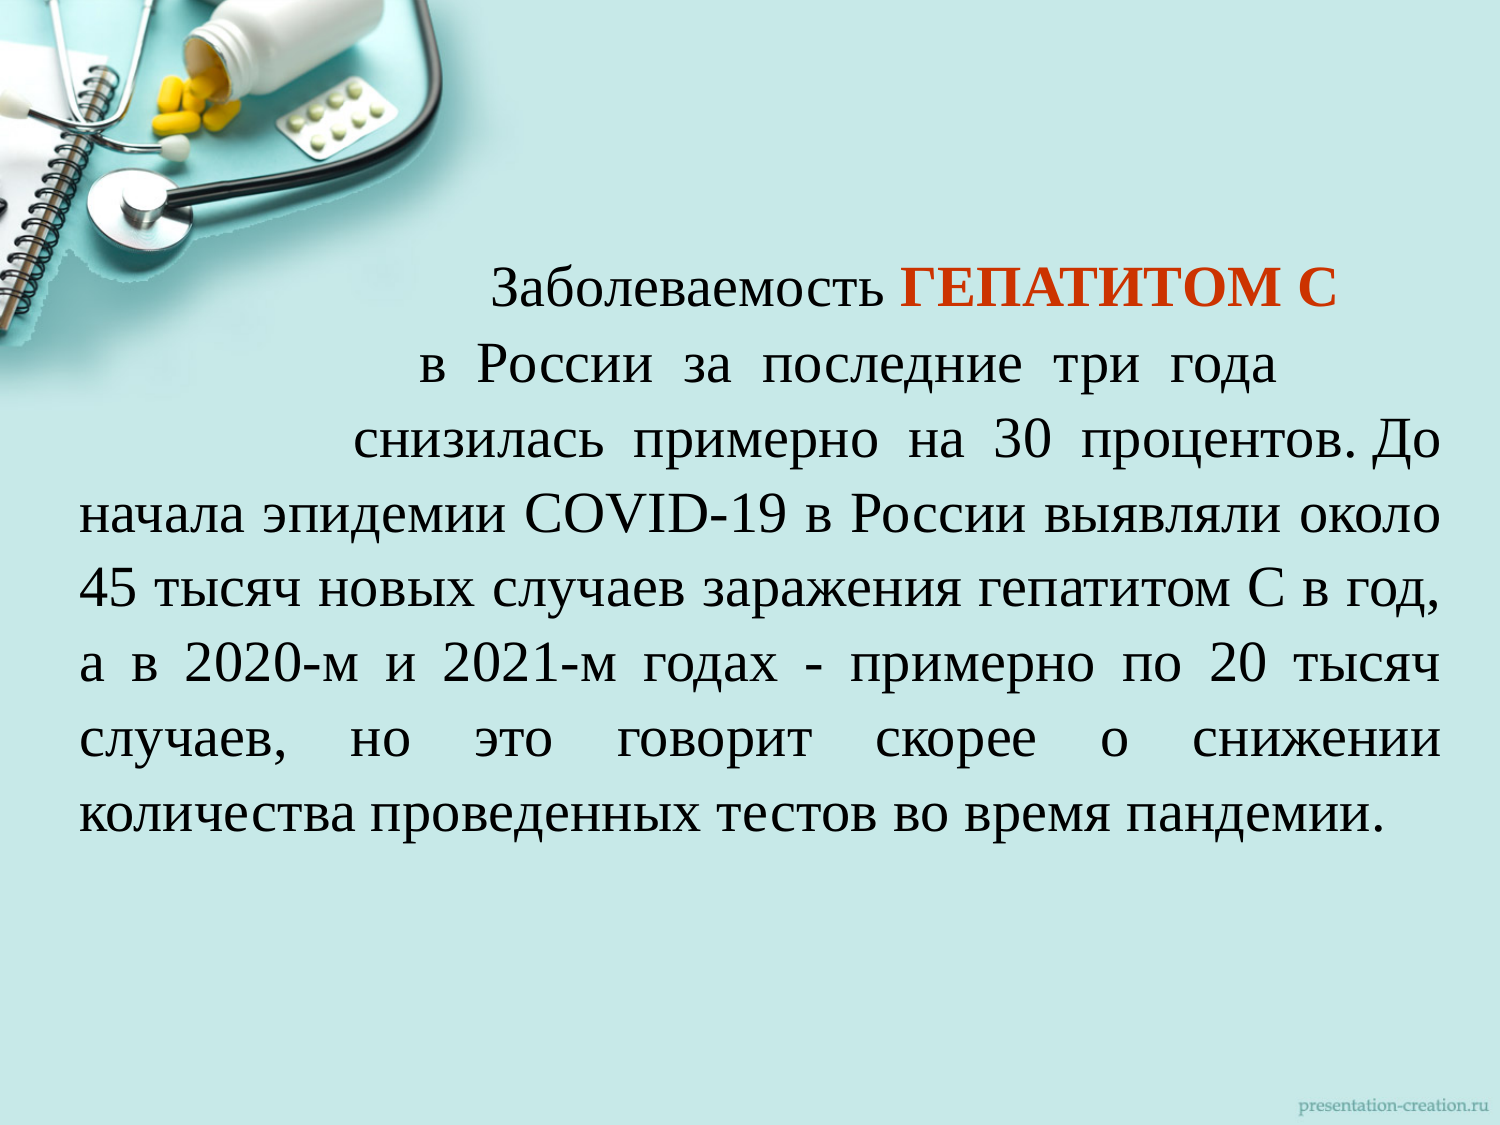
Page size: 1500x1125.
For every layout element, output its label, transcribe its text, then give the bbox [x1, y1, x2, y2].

picture [0, 0, 1500, 1125]
text_box Заболеваемость ГЕПАТИТОМ С в России за последние три года снизилась примерно на 30 процентов. До начала эпидемии COVID-19 в России выявляли около 45 тысяч новых случаев заражения гепатитом С в год, а в 2020-м и 2021-м годах - примерно по 20 тысяч случаев, но это говорит скорее о снижении количества проведенных тестов во время пандемии. [64, 231, 1459, 851]
